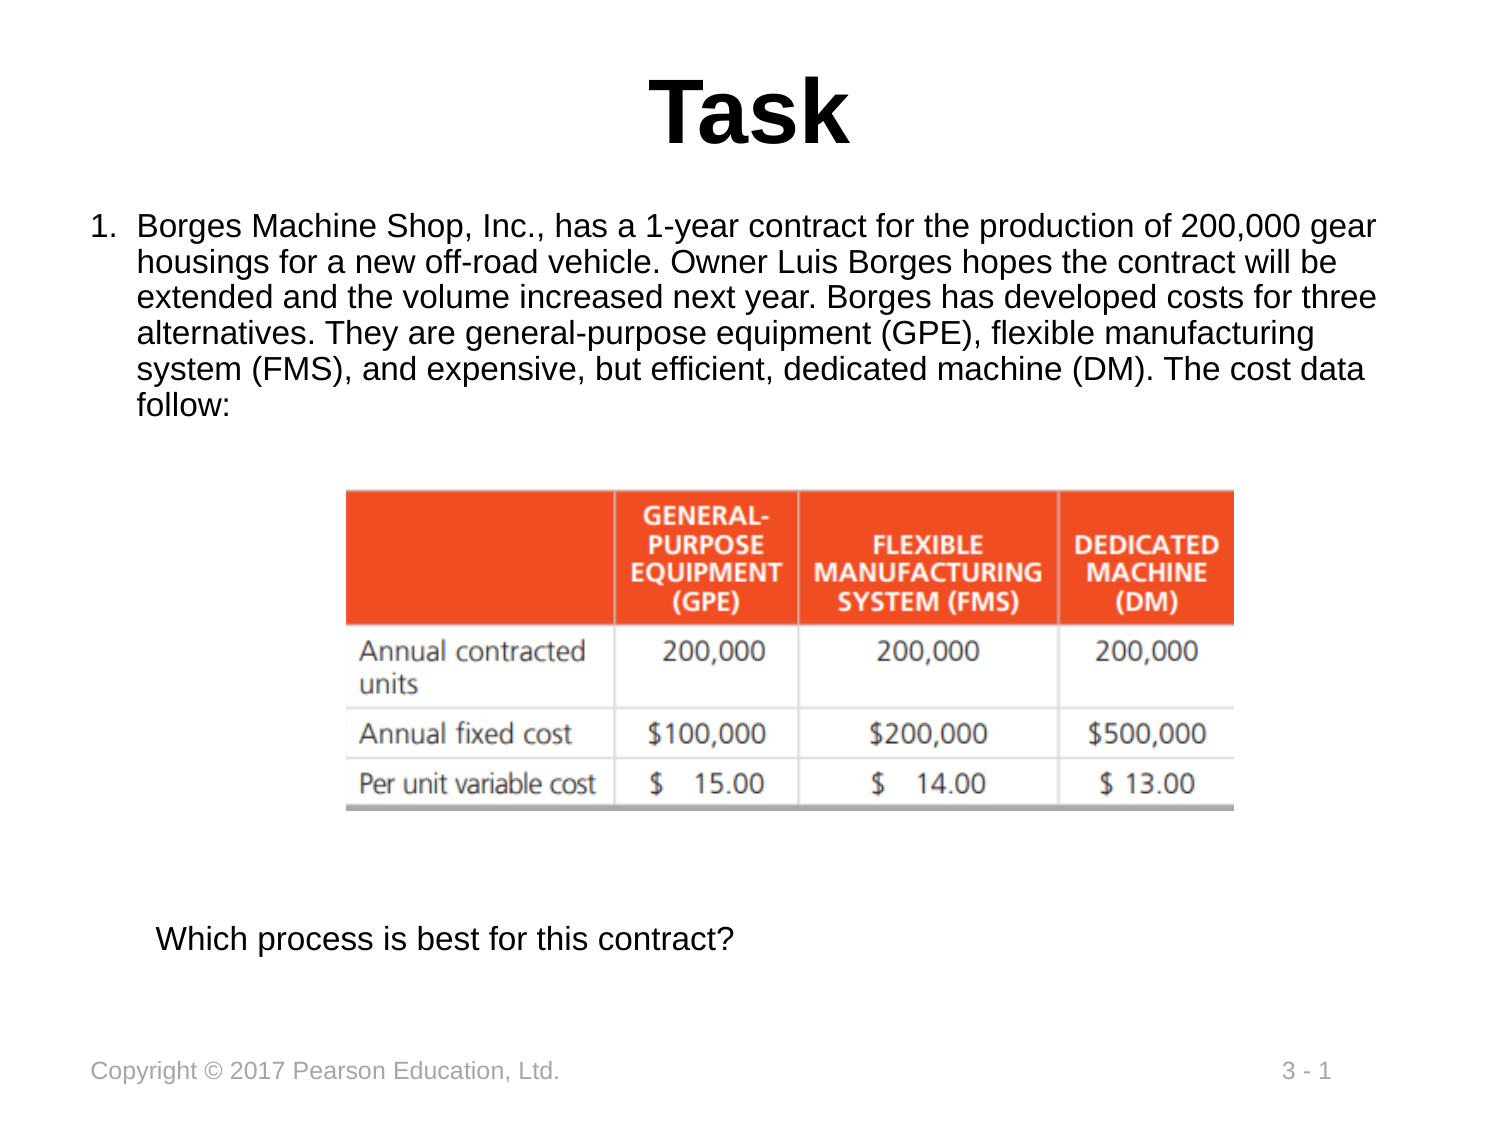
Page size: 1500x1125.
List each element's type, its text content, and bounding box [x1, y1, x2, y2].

list Borges Machine Shop, Inc., has a 1-year contract for the production of 200,000 gear housings for a new off-road vehicle. Owner Luis Borges hopes the contract will be extended and the volume increased next year. Borges has developed costs for three alternatives. They are general-purpose equipment (GPE), flexible manufacturing system (FMS), and expensive, but efficient, dedicated machine (DM). The cost data follow: Which process is best for this contract? [75, 200, 1425, 1035]
title Task [75, 45, 1425, 169]
picture [345, 489, 1234, 811]
